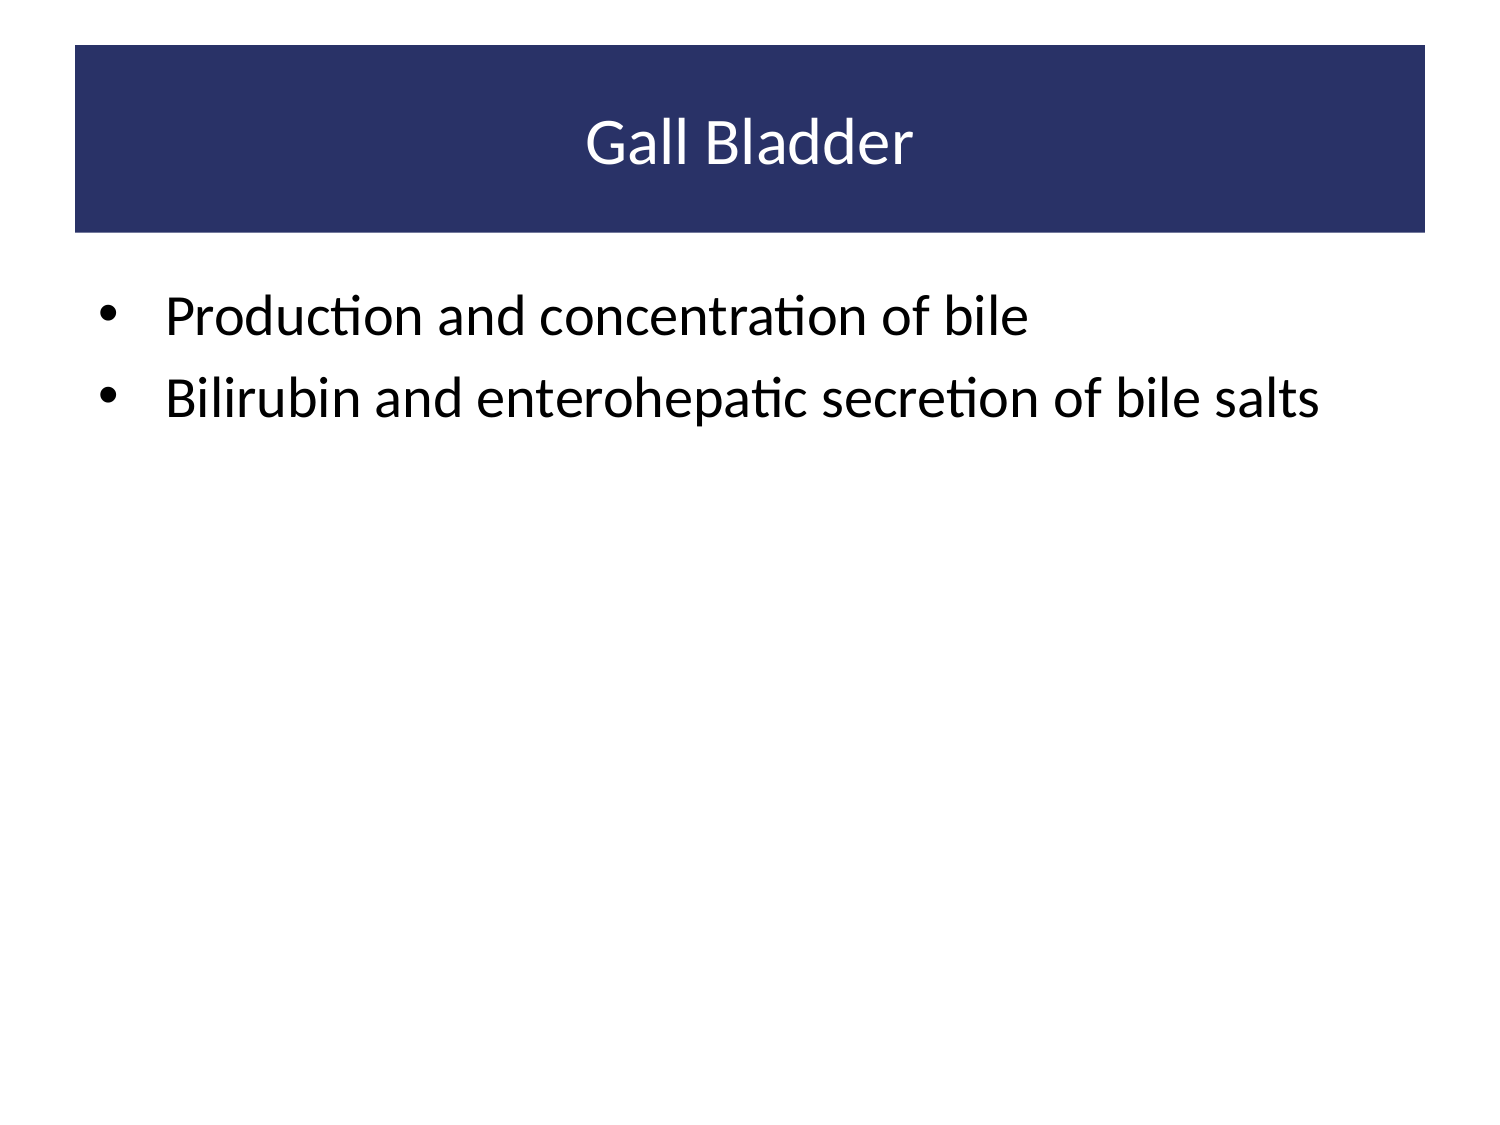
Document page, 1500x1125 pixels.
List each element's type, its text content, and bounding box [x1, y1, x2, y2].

title Gall Bladder [75, 45, 1425, 233]
list Production and concentration of bile Bilirubin and enterohepatic secretion of bile salts [75, 262, 1425, 1005]
